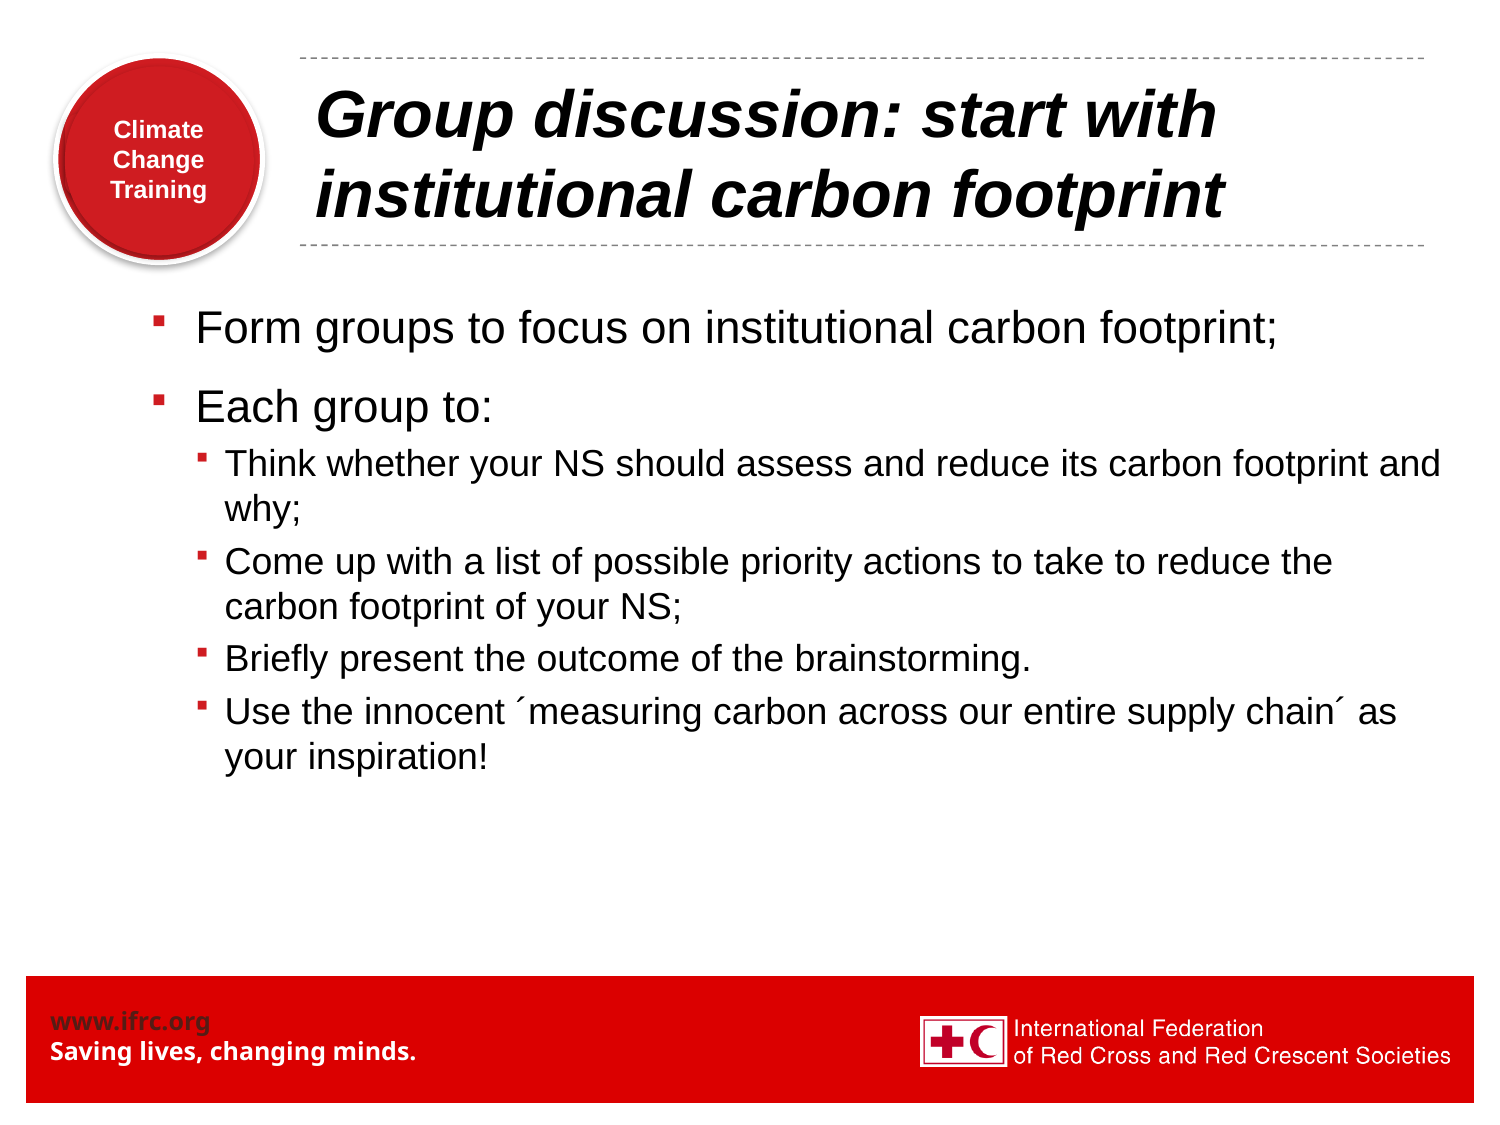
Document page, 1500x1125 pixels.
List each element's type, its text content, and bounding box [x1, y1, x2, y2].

picture [920, 1016, 1450, 1067]
text_box Form groups to focus on institutional carbon footprint; Each group to: Think whether your NS should assess and reduce its carbon footprint and why; Come up with a list of possible priority actions to take to reduce the carbon footprint of your NS; Briefly present the outcome of the brainstorming. Use the innocent ´measuring carbon across our entire supply chain´ as your inspiration! [135, 290, 1471, 811]
title Group discussion: start with institutional carbon footprint [300, 57, 1500, 246]
